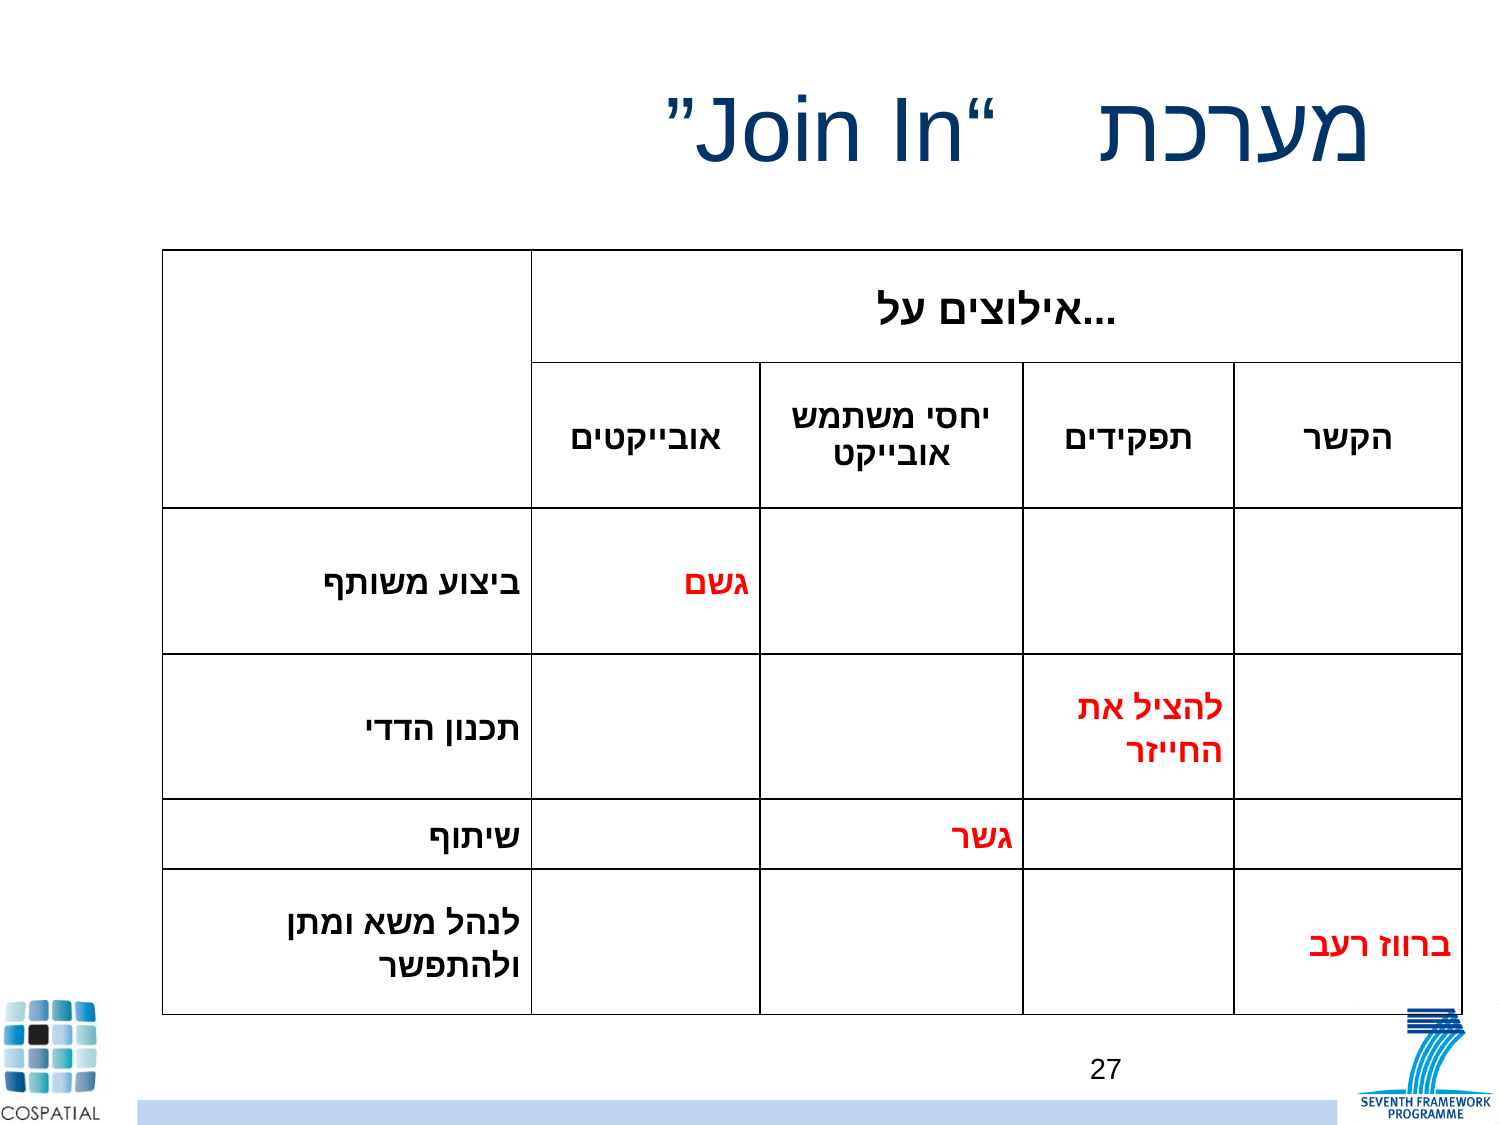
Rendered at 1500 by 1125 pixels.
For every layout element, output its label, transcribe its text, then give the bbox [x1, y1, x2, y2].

table_cell ביצוע משותף [163, 509, 531, 653]
table_cell גשם [532, 509, 759, 653]
table_cell הקשר [1235, 363, 1461, 507]
table_cell אובייקטים [532, 363, 759, 507]
table_cell יחסי משתמש אובייקט [761, 363, 1022, 507]
table_cell גשר [761, 800, 1022, 868]
table_cell להציל את החייזר [1024, 655, 1233, 798]
table_cell [1024, 870, 1233, 1014]
table_header אילוצים על... [532, 251, 1461, 362]
table_cell שיתוף [163, 800, 531, 868]
table_cell [1024, 509, 1233, 653]
table_cell [1024, 800, 1233, 868]
picture [0, 1000, 100, 1125]
table_cell [761, 655, 1022, 798]
table_cell תכנון הדדי [163, 655, 531, 798]
picture [1350, 1002, 1500, 1125]
table_cell [1235, 509, 1461, 653]
table_cell תפקידים [1024, 363, 1233, 507]
table_cell ברווז רעב [1235, 870, 1461, 1014]
table_cell [1235, 655, 1461, 798]
table_cell [532, 655, 759, 798]
table_cell [761, 509, 1022, 653]
table_cell לנהל משא ומתן ולהתפשר [163, 870, 531, 1014]
table_cell [532, 870, 759, 1014]
table_header [163, 251, 531, 507]
text_box מערכת “Join In” [537, 62, 1500, 175]
table_cell [1235, 800, 1461, 868]
table_cell [761, 870, 1022, 1014]
slide_number 27 [1074, 1042, 1425, 1103]
table_cell [532, 800, 759, 868]
